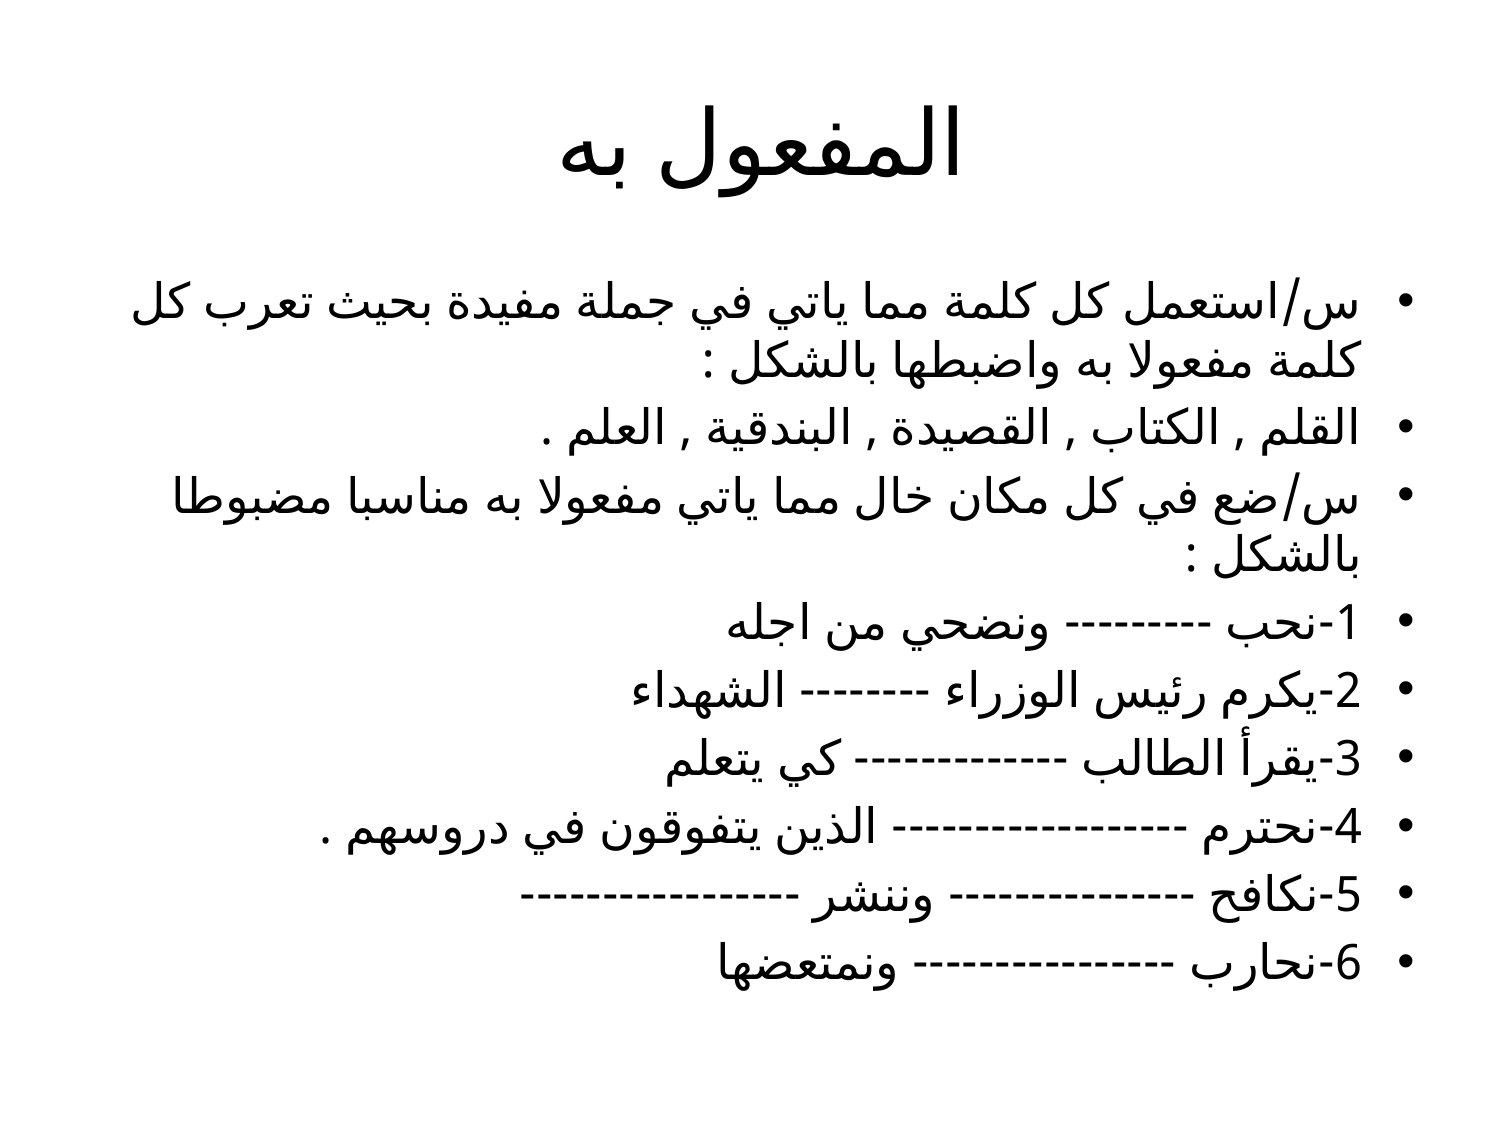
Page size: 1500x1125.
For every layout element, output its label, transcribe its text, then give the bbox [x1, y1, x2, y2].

title المفعول به [75, 45, 1425, 233]
list س/استعمل كل كلمة مما ياتي في جملة مفيدة بحيث تعرب كل كلمة مفعولا به واضبطها بالشكل : القلم , الكتاب , القصيدة , البندقية , العلم . س/ضع في كل مكان خال مما ياتي مفعولا به مناسبا مضبوطا بالشكل : 1-نحب --------- ونضحي من اجله 2-يكرم رئيس الوزراء -------- الشهداء 3-يقرأ الطالب ------------- كي يتعلم 4-نحترم ------------------ الذين يتفوقون في دروسهم . 5-نكافح --------------- وننشر ----------------- 6-نحارب ---------------- ونمتعضها [75, 262, 1425, 1005]
